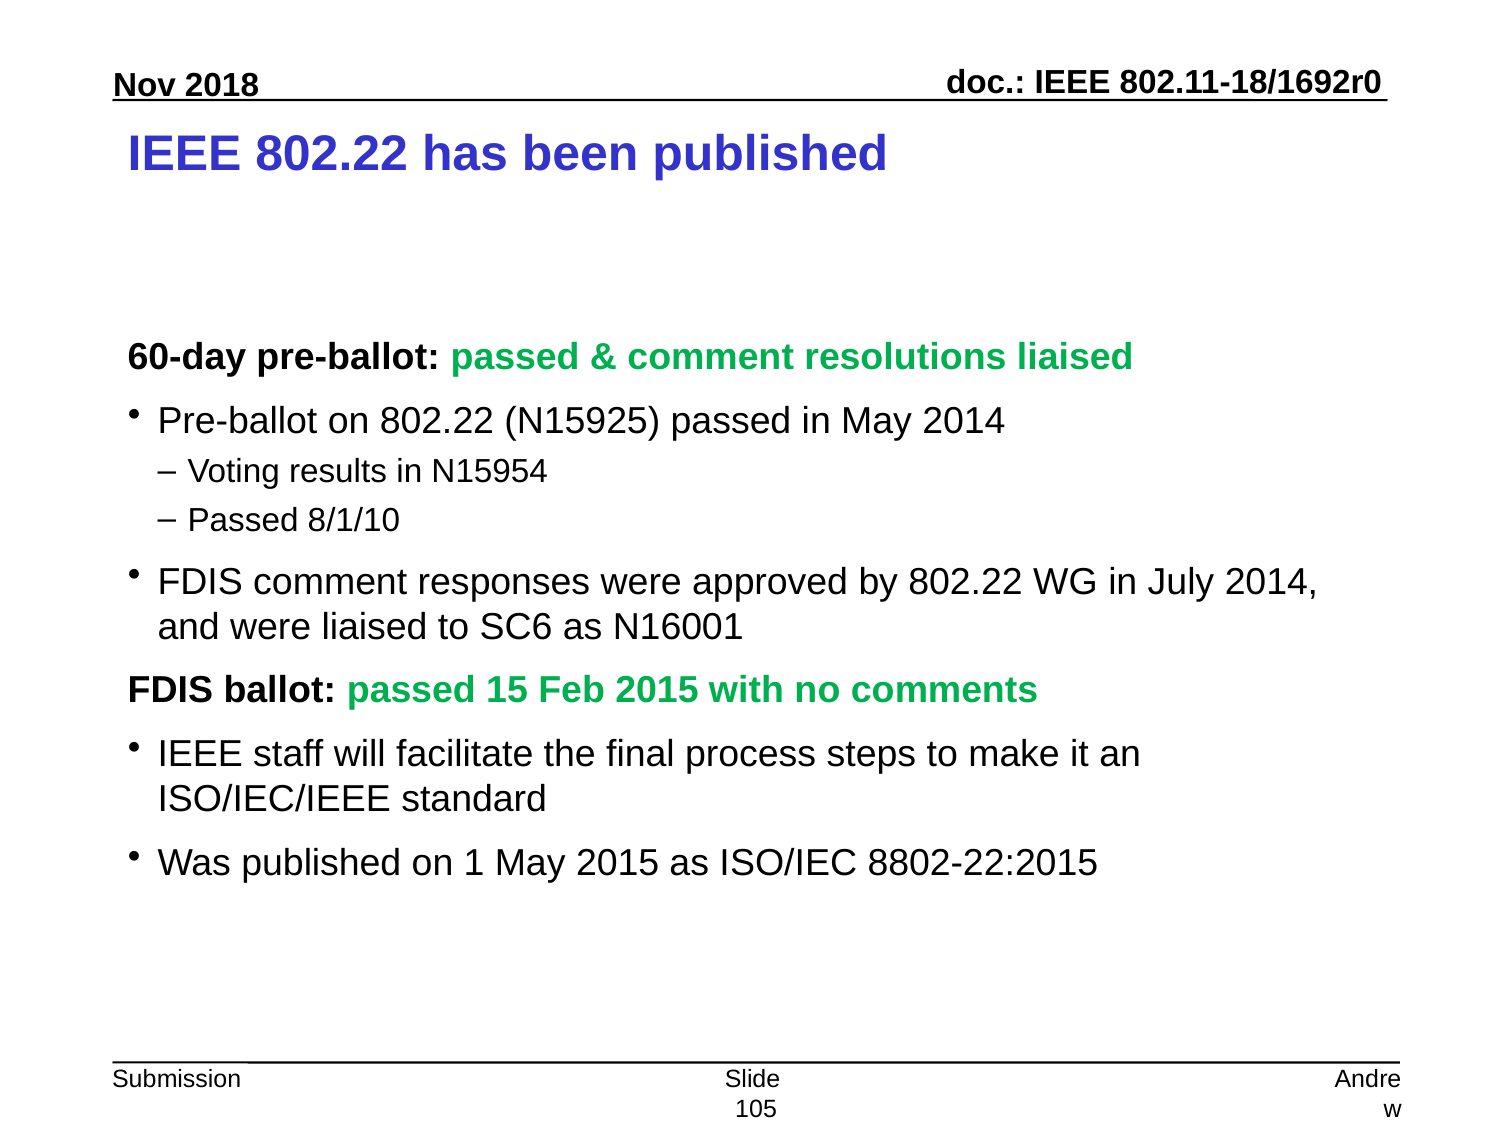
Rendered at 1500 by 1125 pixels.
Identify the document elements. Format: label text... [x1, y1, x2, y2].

title IEEE 802.22 has been published [112, 112, 1388, 288]
footer Andrew Myles, Cisco [1320, 1061, 1402, 1093]
slide_number Slide 105 [709, 1061, 803, 1093]
list 60-day pre-ballot: passed & comment resolutions liaised Pre-ballot on 802.22 (N15925) passed in May 2014 Voting results in N15954 Passed 8/1/10 FDIS comment responses were approved by 802.22 WG in July 2014, and were liaised to SC6 as N16001 FDIS ballot: passed 15 Feb 2015 with no comments IEEE staff will facilitate the final process steps to make it an ISO/IEC/IEEE standard Was published on 1 May 2015 as ISO/IEC 8802-22:2015 [112, 324, 1388, 1000]
